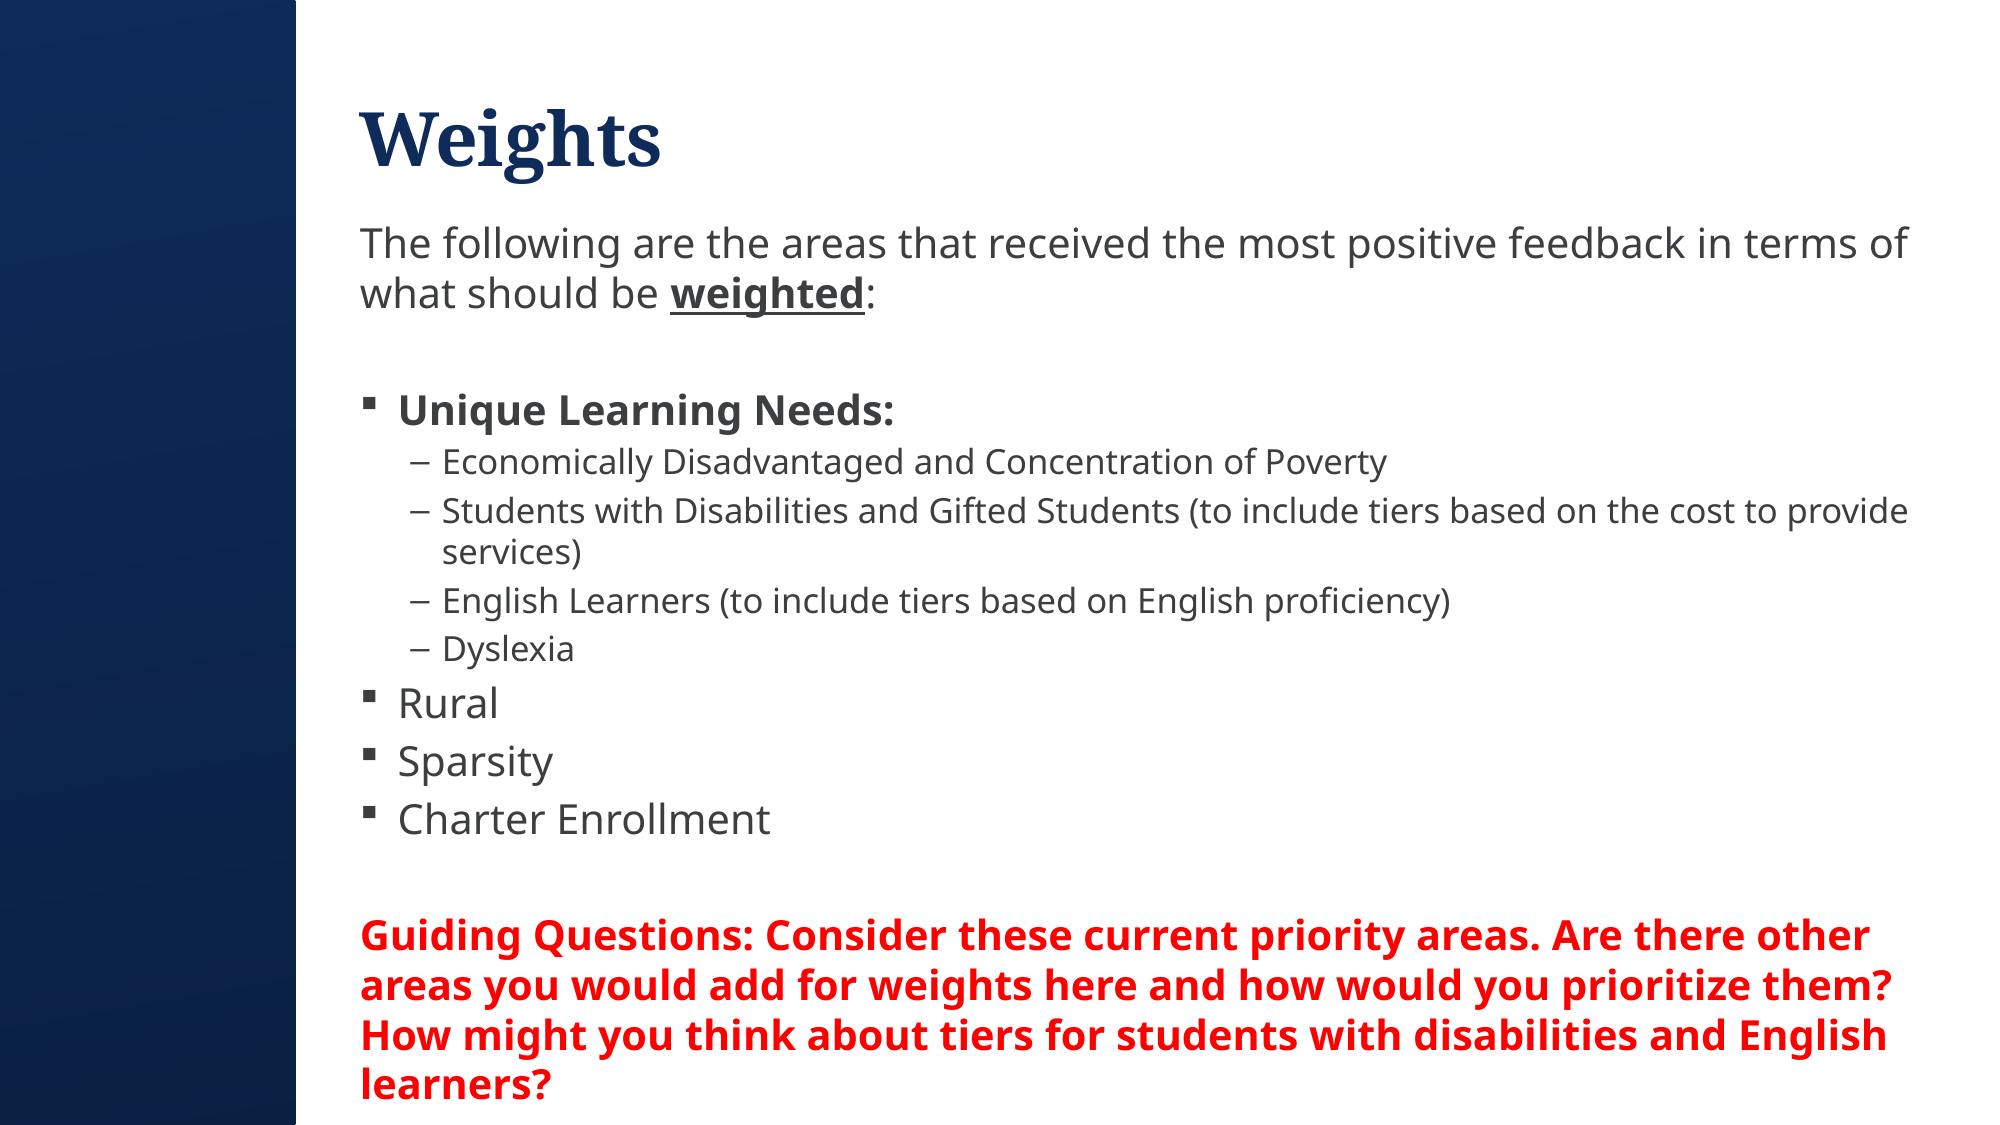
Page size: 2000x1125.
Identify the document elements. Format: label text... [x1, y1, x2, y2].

title Weights [344, 37, 1922, 210]
list The following are the areas that received the most positive feedback in terms of what should be weighted: Unique Learning Needs: Economically Disadvantaged and Concentration of Poverty Students with Disabilities and Gifted Students (to include tiers based on the cost to provide services) English Learners (to include tiers based on English proficiency) Dyslexia Rural Sparsity Charter Enrollment Guiding Questions: Consider these current priority areas. Are there other areas you would add for weights here and how would you prioritize them? How might you think about tiers for students with disabilities and English learners? [344, 210, 2000, 1125]
